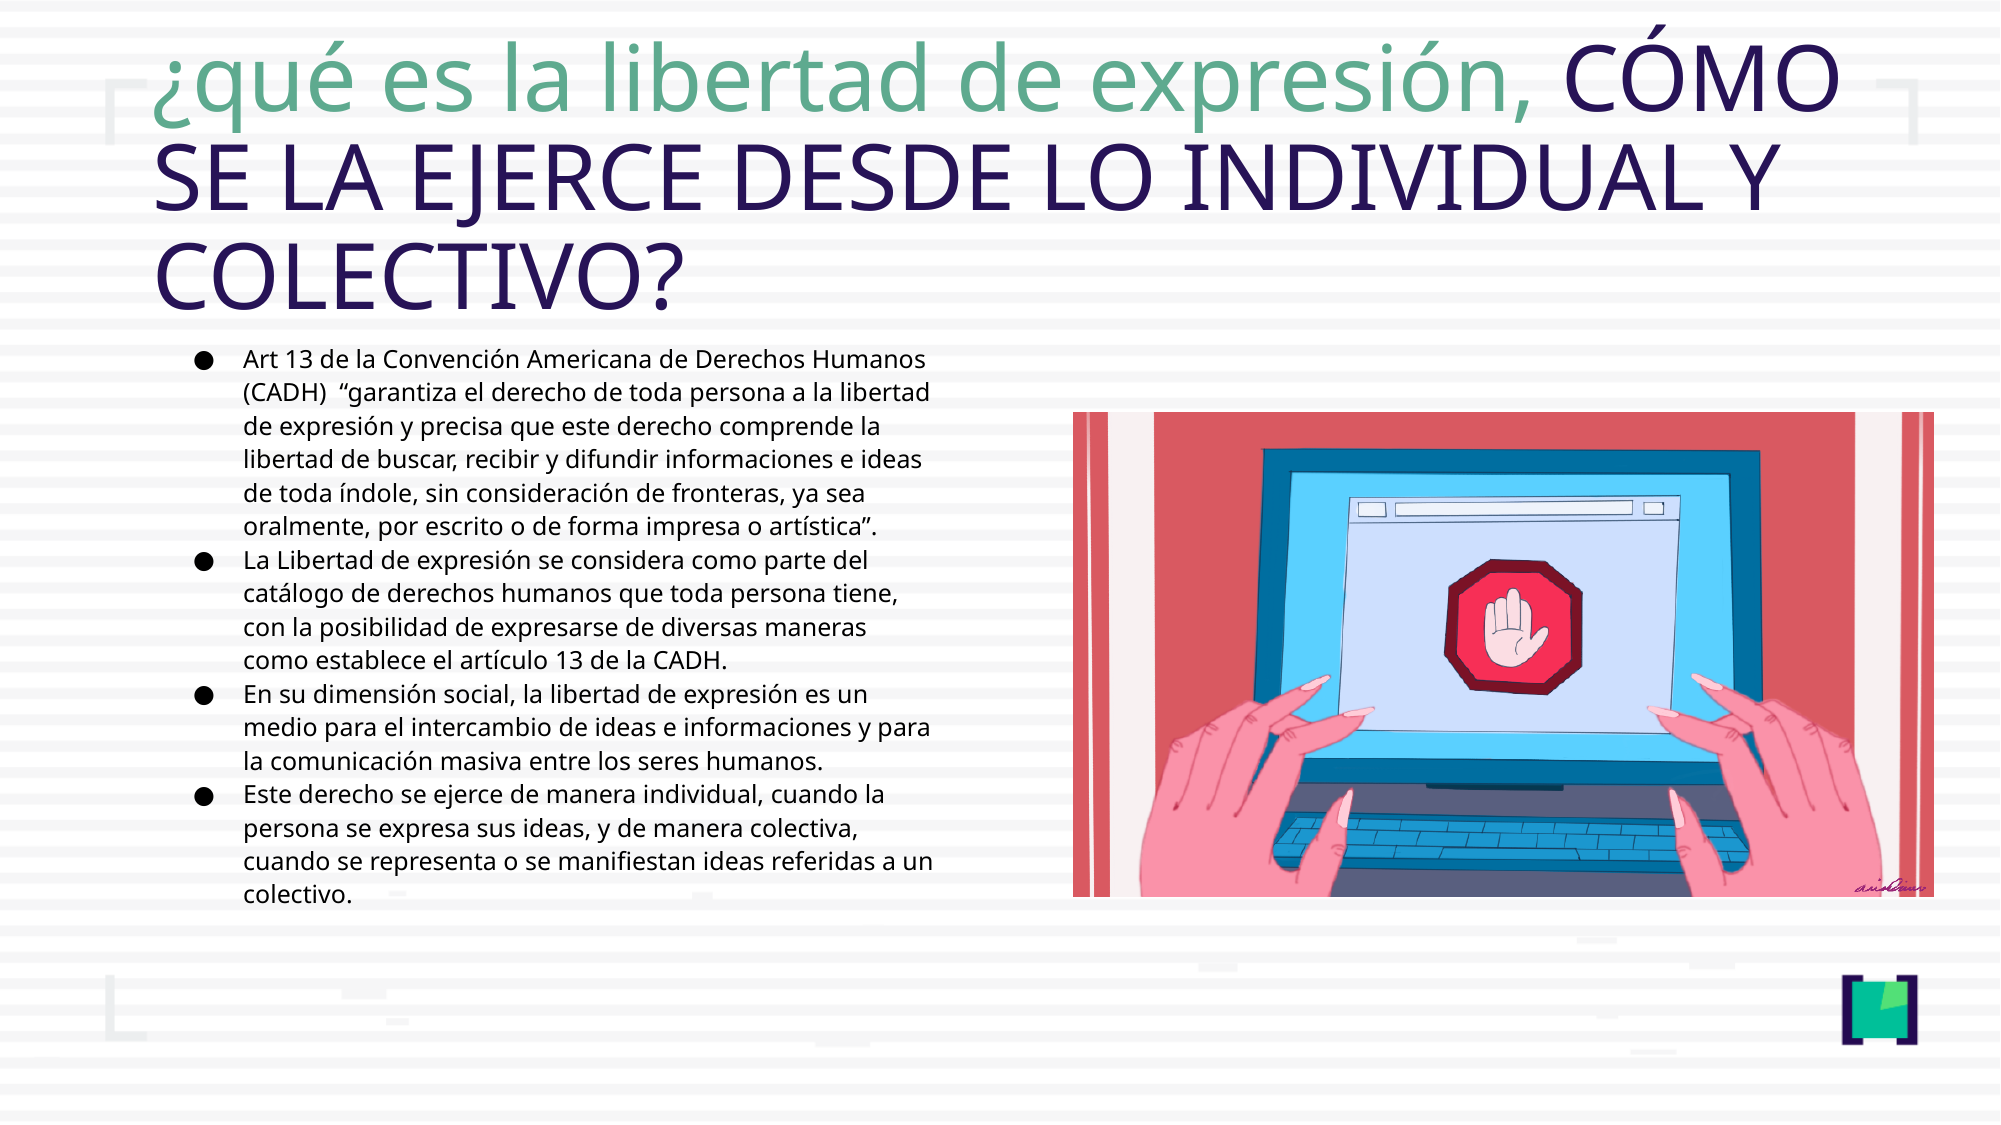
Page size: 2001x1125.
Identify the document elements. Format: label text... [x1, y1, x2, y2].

text_box Art 13 de la Convención Americana de Derechos Humanos (CADH) “garantiza el derecho de toda persona a la libertad de expresión y precisa que este derecho comprende la libertad de buscar, recibir y difundir informaciones e ideas de toda índole, sin consideración de fronteras, ya sea oralmente, por escrito o de forma impresa o artística”. La Libertad de expresión se considera como parte del catálogo de derechos humanos que toda persona tiene, con la posibilidad de expresarse de diversas maneras como establece el artículo 13 de la CADH. En su dimensión social, la libertad de expresión es un medio para el intercambio de ideas e informaciones y para la comunicación masiva entre los seres humanos. Este derecho se ejerce de manera individual, cuando la persona se expresa sus ideas, y de manera colectiva, cuando se representa o se manifiestan ideas referidas a un colectivo. [153, 302, 955, 1007]
text_box ¿qué es la libertad de expresión, CÓMO SE LA EJERCE DESDE LO INDIVIDUAL Y COLECTIVO? [137, 72, 1863, 290]
picture [0, 0, 2001, 1125]
